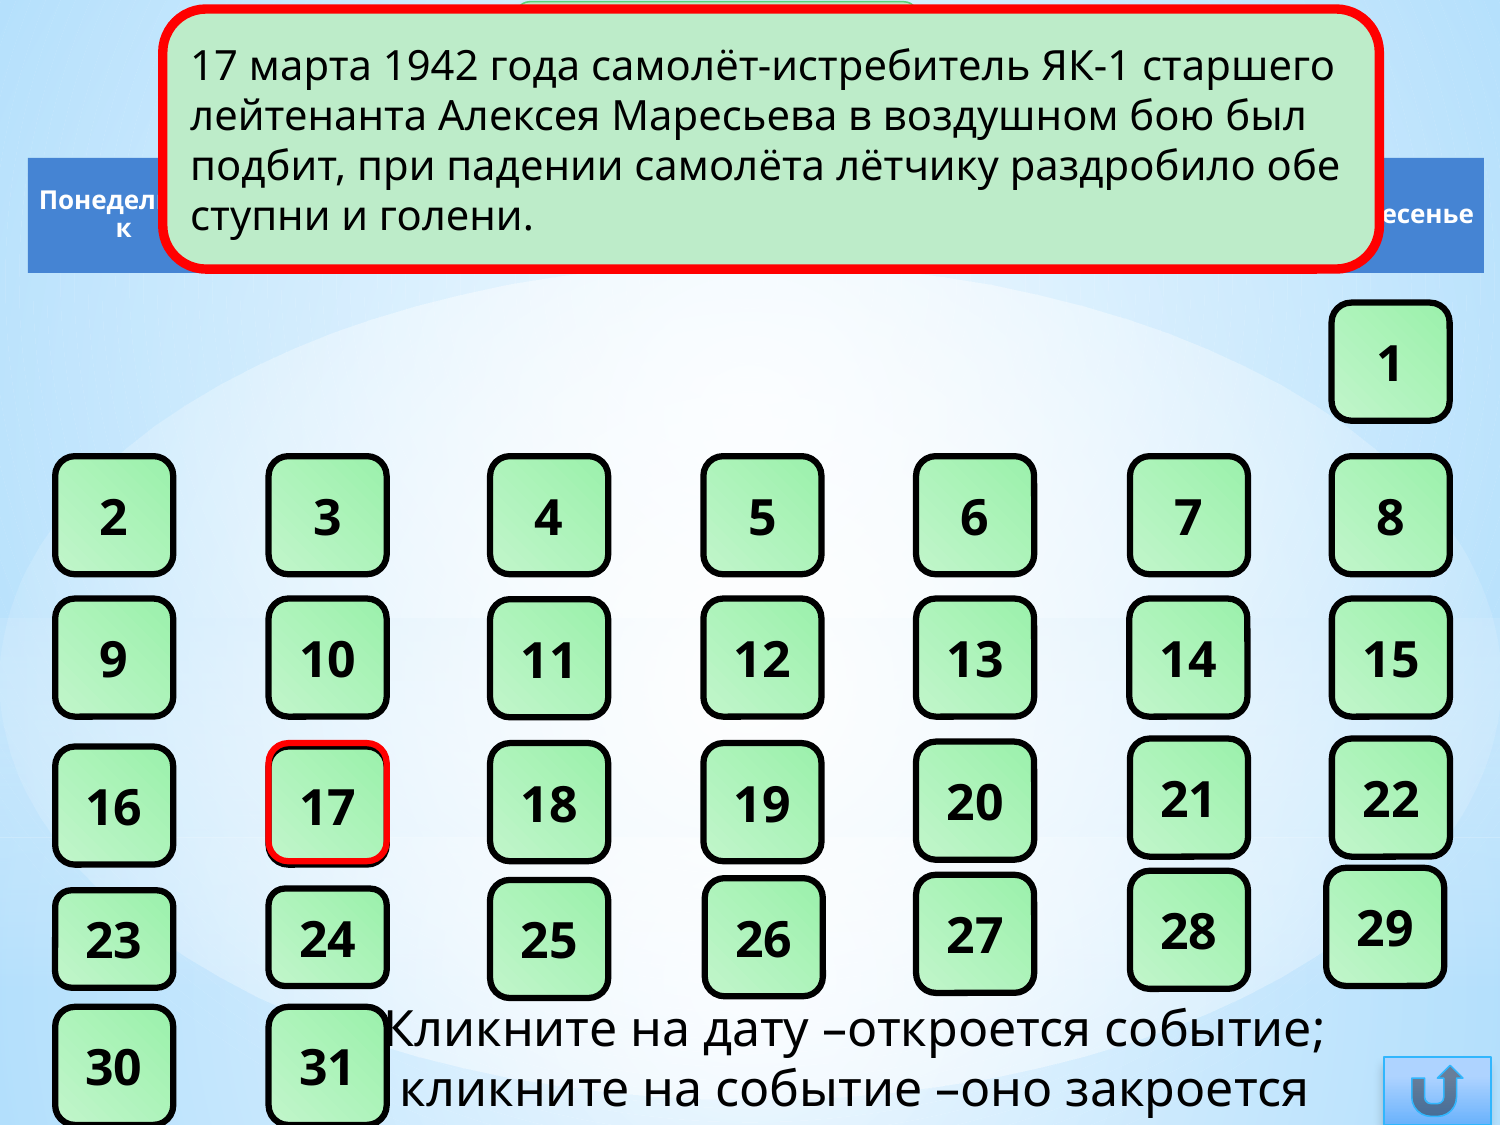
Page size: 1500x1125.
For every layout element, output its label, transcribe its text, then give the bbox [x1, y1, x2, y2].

text_box 2 [53, 454, 175, 576]
text_box 25 [488, 878, 610, 988]
text_box 20 [914, 740, 1036, 862]
text_box 28 [1128, 869, 1250, 988]
text_box 1 [1330, 315, 1451, 423]
text_box 14 [1128, 597, 1249, 718]
text_box 19 [702, 741, 823, 863]
text_box 30 [53, 1005, 175, 1125]
text_box 18 [488, 741, 610, 863]
text_box 10 [267, 597, 388, 718]
text_box 23 [53, 888, 175, 989]
text_box 22 [1330, 737, 1452, 858]
text_box 3 [267, 454, 388, 576]
text_box Кликните на дату –откроется событие; кликните на событие –оно закроется [360, 988, 1350, 1124]
text_box 12 [702, 597, 823, 718]
text_box 24 [267, 887, 388, 988]
text_box 5 [702, 454, 823, 576]
text_box 27 [914, 873, 1036, 988]
text_box 13 [914, 597, 1036, 718]
text_box 31 [267, 1005, 377, 1125]
text_box 26 [703, 876, 825, 988]
text_box 15 [1330, 597, 1452, 718]
text_box 16 [53, 745, 175, 866]
text_box [1383, 1056, 1492, 1125]
text_box 4 [488, 454, 610, 576]
text_box [267, 741, 388, 863]
text_box 11 [488, 597, 610, 719]
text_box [26, 125, 1486, 306]
text_box 7 [1128, 454, 1250, 576]
text_box 21 [1128, 737, 1250, 858]
text_box 8 [1330, 454, 1452, 576]
text_box 6 [914, 454, 1036, 576]
text_box 29 [1324, 866, 1446, 988]
text_box Март [518, 0, 916, 7]
text_box 17 [267, 847, 388, 866]
text_box 9 [53, 597, 175, 718]
text_box 17 марта 1942 года самолёт-истребитель ЯК-1 старшего лейтенанта Алексея Маресьева в воздушном бою был подбит, при падении самолёта лётчику раздробило обе ступни и голени. [161, 7, 1381, 122]
